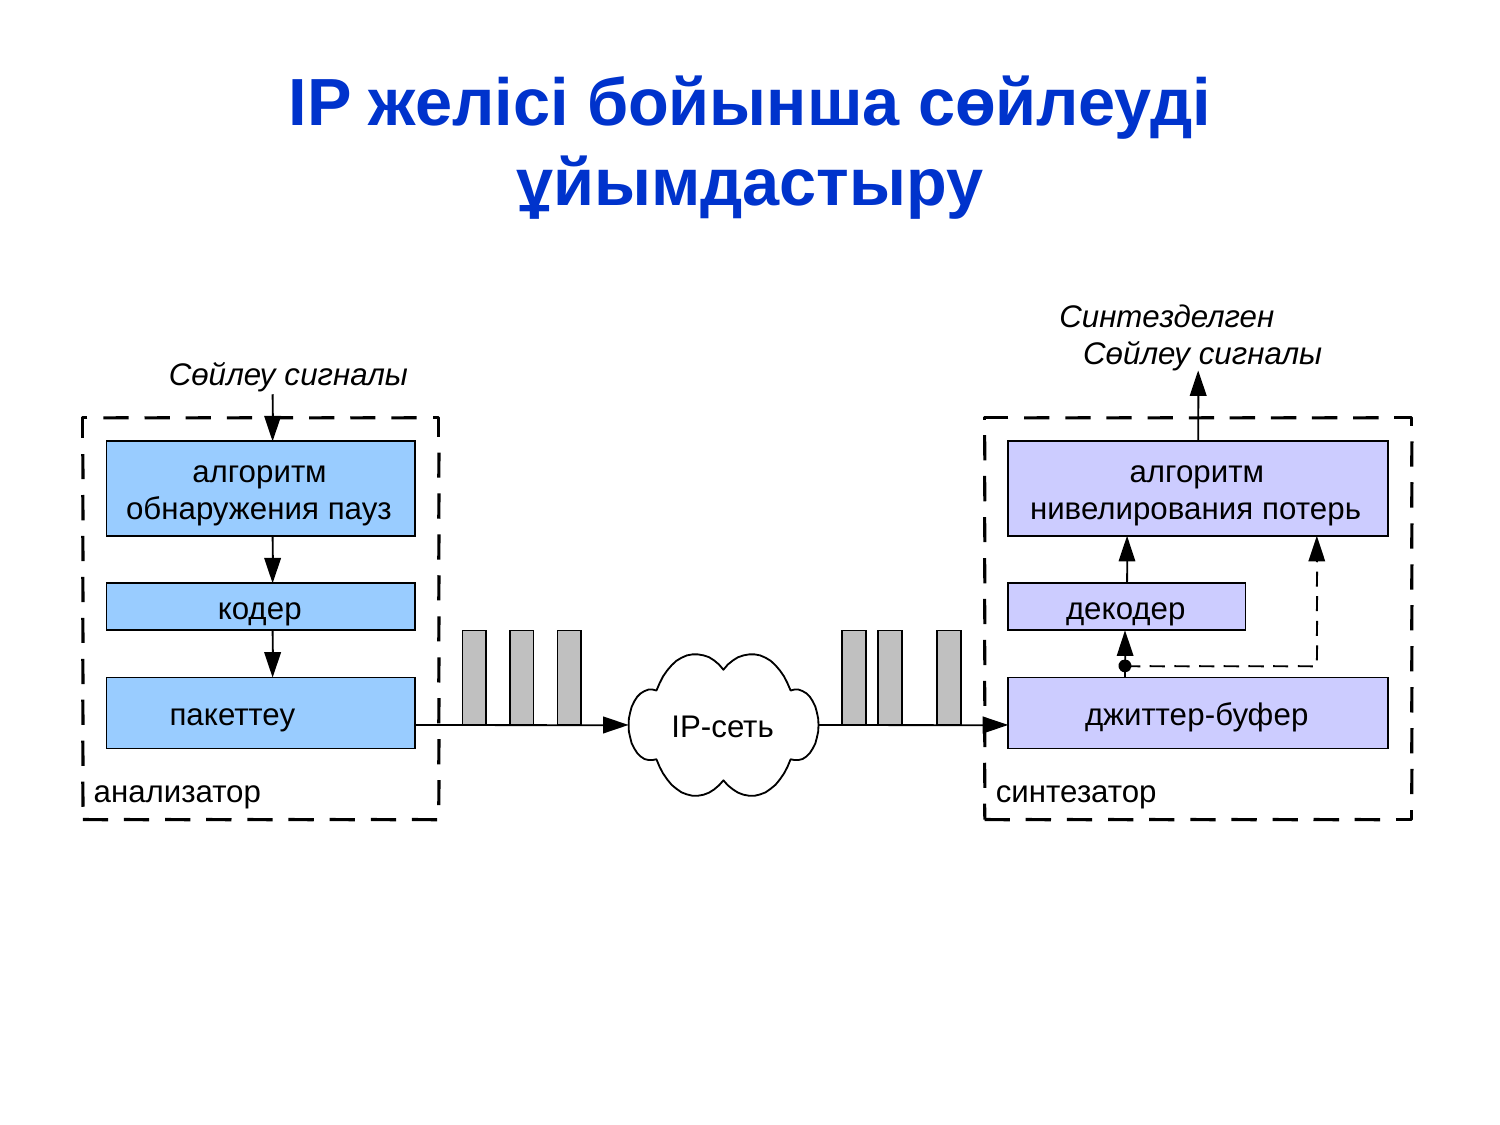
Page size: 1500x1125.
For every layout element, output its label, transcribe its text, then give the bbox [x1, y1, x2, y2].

text_box [877, 630, 902, 725]
text_box Сөйлеу сигналы [1083, 333, 1323, 372]
text_box [1008, 583, 1246, 631]
text_box [432, 417, 439, 437]
text_box декодер [1066, 588, 1187, 626]
text_box [982, 716, 1009, 734]
text_box [1308, 535, 1326, 562]
text_box [264, 557, 282, 584]
text_box [264, 652, 282, 678]
text_box алгоритм [192, 450, 328, 488]
text_box джиттер-буфер [1084, 694, 1309, 732]
text_box [106, 677, 416, 749]
text_box [76, 290, 1418, 826]
text_box синтезатор [995, 771, 1158, 809]
text_box [1118, 535, 1136, 562]
text_box [1395, 810, 1412, 820]
text_box [106, 441, 416, 536]
text_box [462, 630, 487, 725]
text_box Сөйлеу сигналы [169, 354, 409, 392]
text_box [1189, 372, 1207, 396]
text_box [1118, 659, 1132, 673]
text_box анализатор [93, 771, 262, 809]
text_box [82, 417, 88, 439]
text_box [264, 415, 282, 442]
text_box [1008, 441, 1388, 536]
text_box [628, 654, 819, 796]
text_box [1008, 677, 1388, 749]
text_box [509, 630, 534, 725]
text_box [1394, 417, 1412, 426]
text_box пакеттеу [169, 694, 296, 732]
text_box [1116, 630, 1134, 656]
text_box алгоритм [1129, 450, 1265, 488]
text_box [603, 716, 628, 734]
title IP желісі бойынша сөйлеуді ұйымдастыру [75, 45, 1425, 233]
text_box IP-сеть [671, 706, 775, 744]
text_box [842, 630, 866, 725]
text_box нивелирования потерь [1030, 488, 1362, 527]
text_box [557, 630, 582, 725]
text_box обнаружения пауз [126, 488, 393, 527]
text_box [937, 630, 961, 725]
text_box [106, 583, 416, 631]
text_box Cинтезделген [1059, 295, 1275, 334]
text_box кодер [217, 588, 303, 626]
